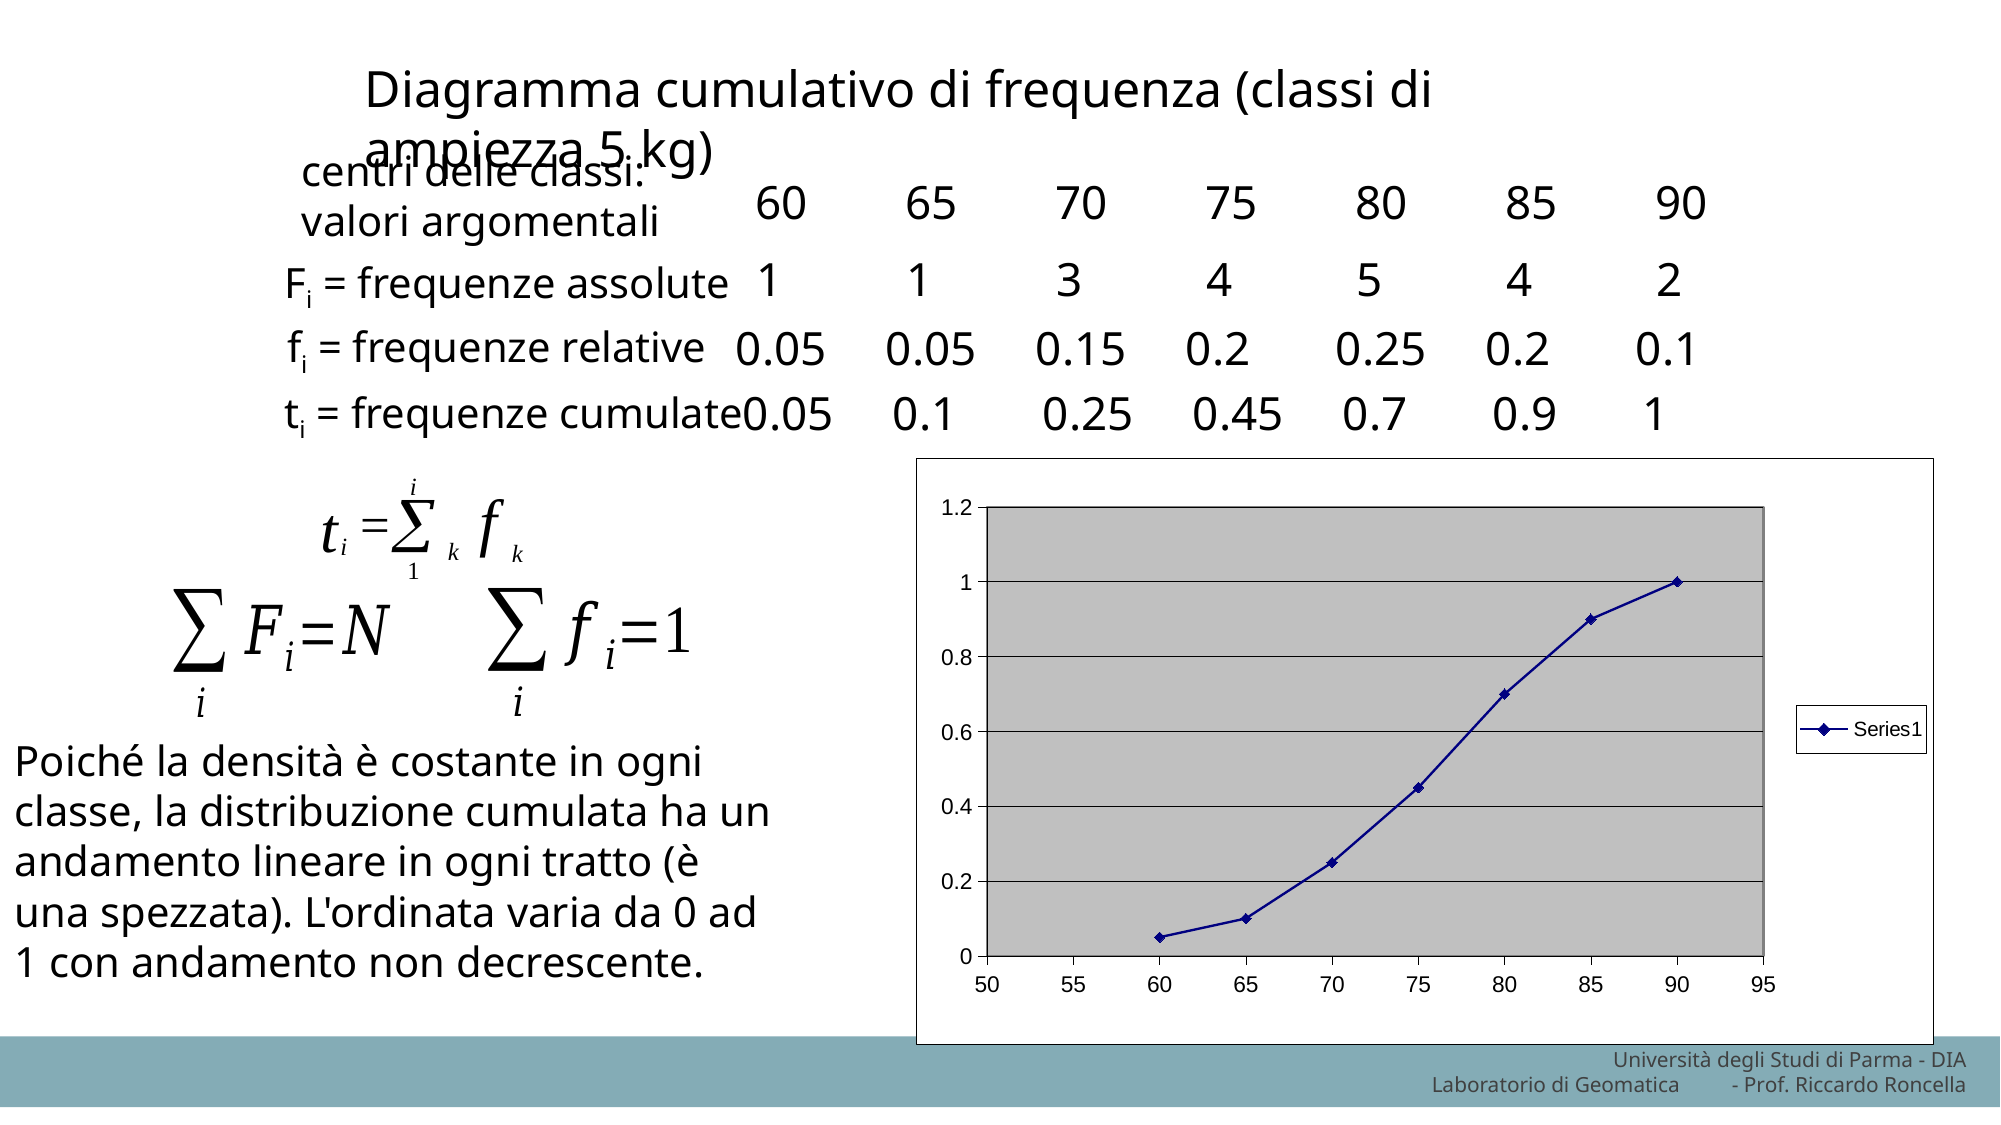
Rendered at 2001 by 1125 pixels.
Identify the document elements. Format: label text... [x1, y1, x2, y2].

text_box Poiché la densità è costante in ogni classe, la distribuzione cumulata ha un andamento lineare in ogni tratto (è una spezzata). L'ordinata varia da 0 ad 1 con andamento non decrescente. [0, 727, 788, 993]
text_box 0.05 0.1 0.25 0.45 0.7 0.9 1 [728, 377, 1685, 448]
text_box 60 65 70 75 80 85 90 [740, 166, 1723, 237]
text_box 0.05 0.05 0.15 0.2 0.25 0.2 0.1 [721, 312, 1716, 383]
text_box centri delle classi: valori argomentali [287, 137, 676, 253]
text_box fi = frequenze relative [272, 313, 722, 379]
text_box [315, 467, 532, 589]
text_box Fi = frequenze assolute [269, 249, 741, 322]
chart [916, 458, 1934, 1045]
text_box ti = frequenze cumulate [269, 379, 758, 451]
text_box 1 1 3 4 5 4 2 [741, 243, 1698, 312]
text_box Diagramma cumulativo di frequenza (classi di ampiezza 5 kg) [349, 49, 1625, 185]
